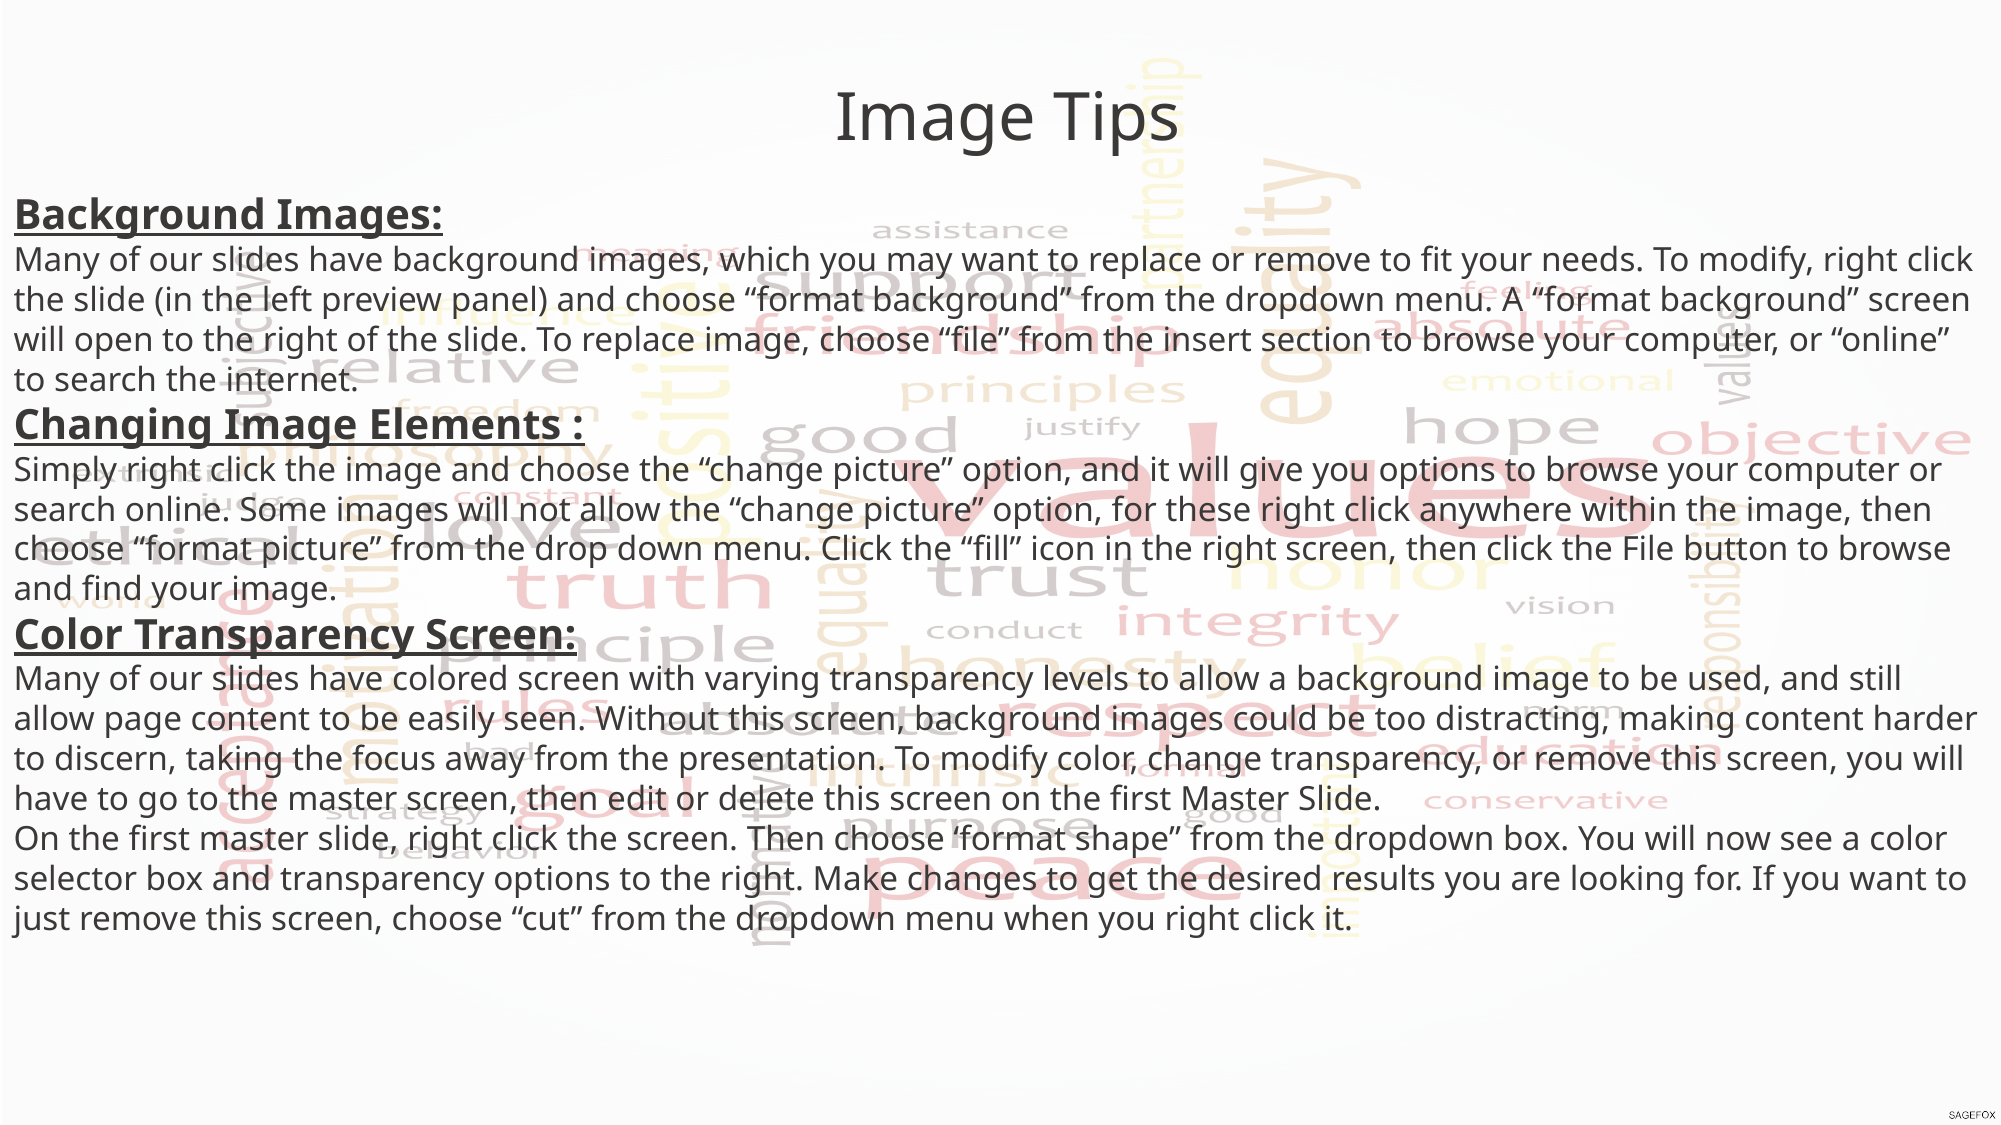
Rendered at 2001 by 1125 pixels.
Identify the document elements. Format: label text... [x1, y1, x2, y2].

text_box Background Images: Many of our slides have background images, which you may want to replace or remove to fit your needs. To modify, right click the slide (in the left preview panel) and choose “format background” from the dropdown menu. A “format background” screen will open to the right of the slide. To replace image, choose “file” from the insert section to browse your computer, or “online” to search the internet. Changing Image Elements : Simply right click the image and choose the “change picture” option, and it will give you options to browse your computer or search online. Some images will not allow the “change picture” option, for these right click anywhere within the image, then choose “format picture” from the drop down menu. Click the “fill” icon in the right screen, then click the File button to browse and find your image. Color Transparency Screen: Many of our slides have colored screen with varying transparency levels to allow a background image to be used, and still allow page content to be easily seen. Without this screen, background images could be too distracting, making content harder to discern, taking the focus away from the presentation. To modify color, change transparency, or remove this screen, you will have to go to the master screen, then edit or delete this screen on the first Master Slide. On the first master slide, right click the screen. Then choose ‘format shape” from the dropdown box. You will now see a color selector box and transparency options to the right. Make changes to get the desired results you are looking for. If you want to just remove this screen, choose “cut” from the dropdown menu when you right click it. [0, 0, 2000, 1125]
title Image Tips [597, 59, 1420, 177]
